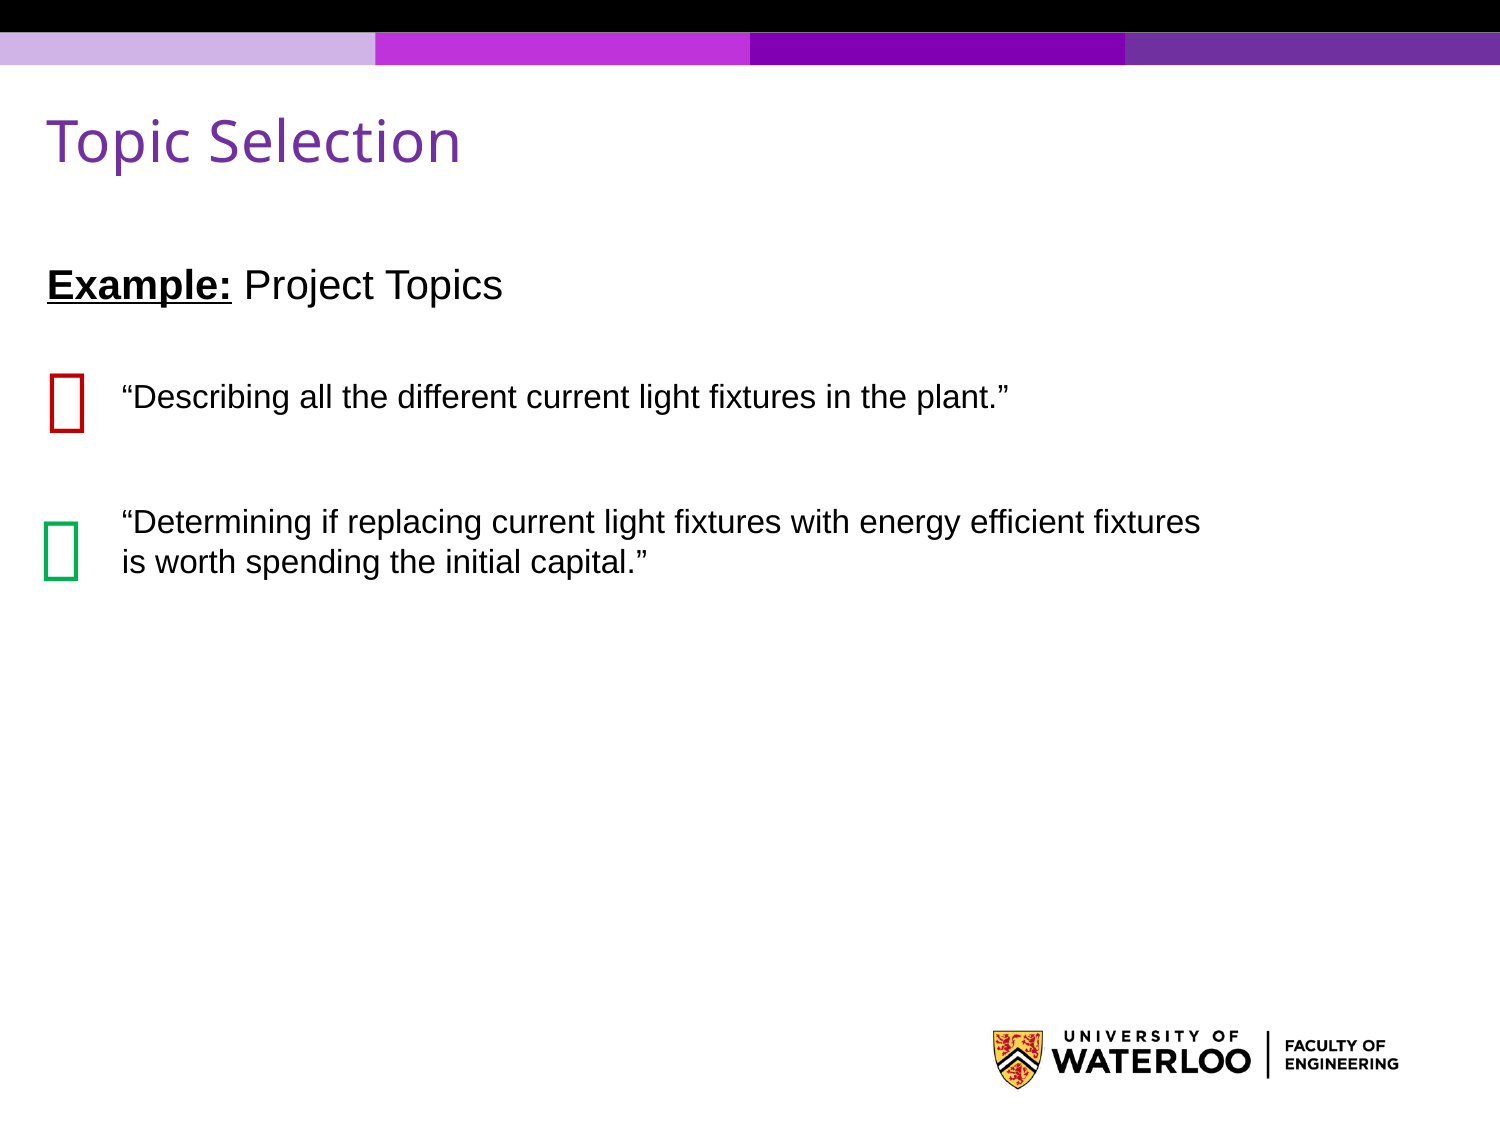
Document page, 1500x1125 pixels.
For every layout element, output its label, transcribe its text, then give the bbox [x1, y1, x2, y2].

text_box  [21, 490, 102, 606]
picture [937, 988, 1452, 1125]
text_box  [27, 343, 108, 458]
list Example: Project Topics “Describing all the different current light fixtures in the plant.” “Determining if replacing current light fixtures with energy efficient fixtures is worth spending the initial capital.” [31, 195, 1233, 1095]
title Topic Selection [31, 71, 1456, 219]
